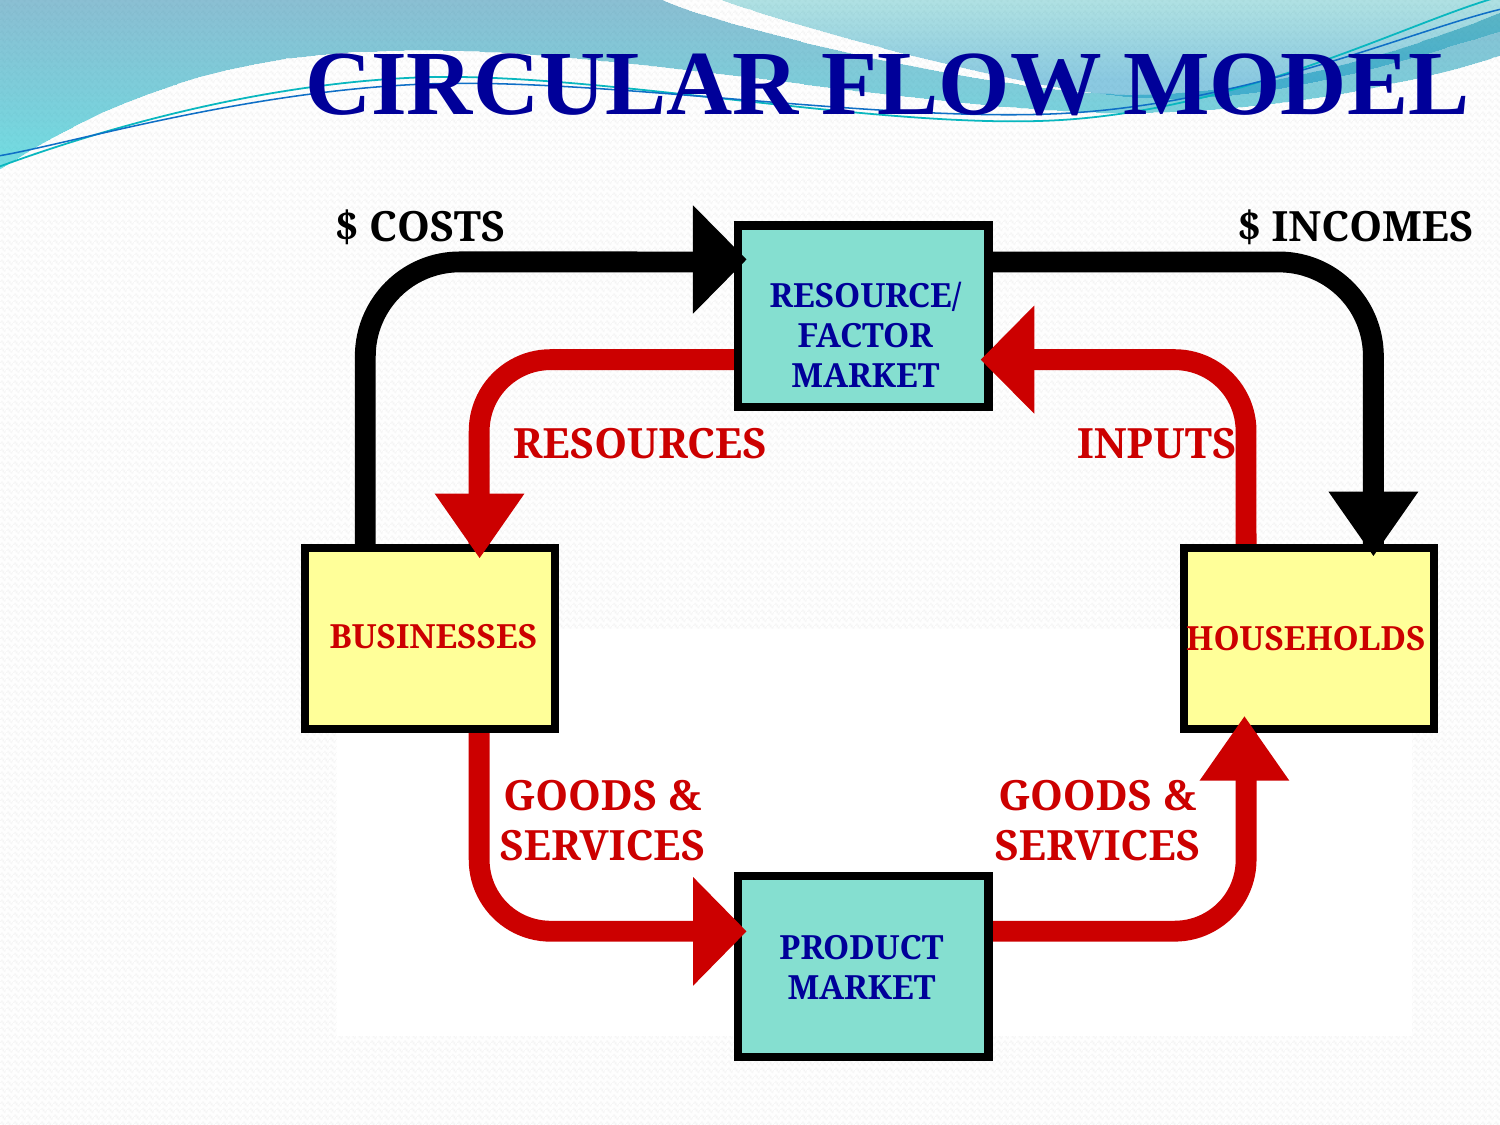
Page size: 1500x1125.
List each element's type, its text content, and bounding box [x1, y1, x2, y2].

text_box [1183, 547, 1434, 609]
text_box [694, 879, 746, 984]
text_box GOODS & SERVICES [484, 761, 721, 876]
text_box [694, 207, 746, 312]
text_box PRODUCT MARKET [764, 918, 959, 1014]
text_box [1330, 492, 1417, 555]
text_box [304, 547, 555, 730]
text_box RESOURCE/ FACTOR MARKET [754, 266, 977, 402]
text_box INPUTS [1062, 409, 1252, 475]
text_box RESOURCES [498, 409, 782, 475]
text_box [989, 261, 1374, 547]
text_box [738, 875, 989, 1057]
text_box [1183, 665, 1434, 730]
text_box [1201, 718, 1288, 780]
text_box $ INCOMES [1222, 192, 1489, 257]
text_box [336, 730, 738, 1037]
text_box BUSINESSES [314, 608, 553, 663]
text_box HOUSEHOLDS [1171, 609, 1441, 665]
text_box [479, 359, 1247, 932]
text_box [989, 730, 1413, 1037]
text_box [982, 308, 1034, 412]
text_box GOODS & SERVICES [979, 761, 1216, 876]
text_box CIRCULAR FLOW MODEL [278, 15, 1497, 140]
text_box [365, 261, 738, 547]
text_box [738, 225, 989, 407]
text_box $ COSTS [320, 192, 521, 257]
text_box [436, 494, 523, 557]
